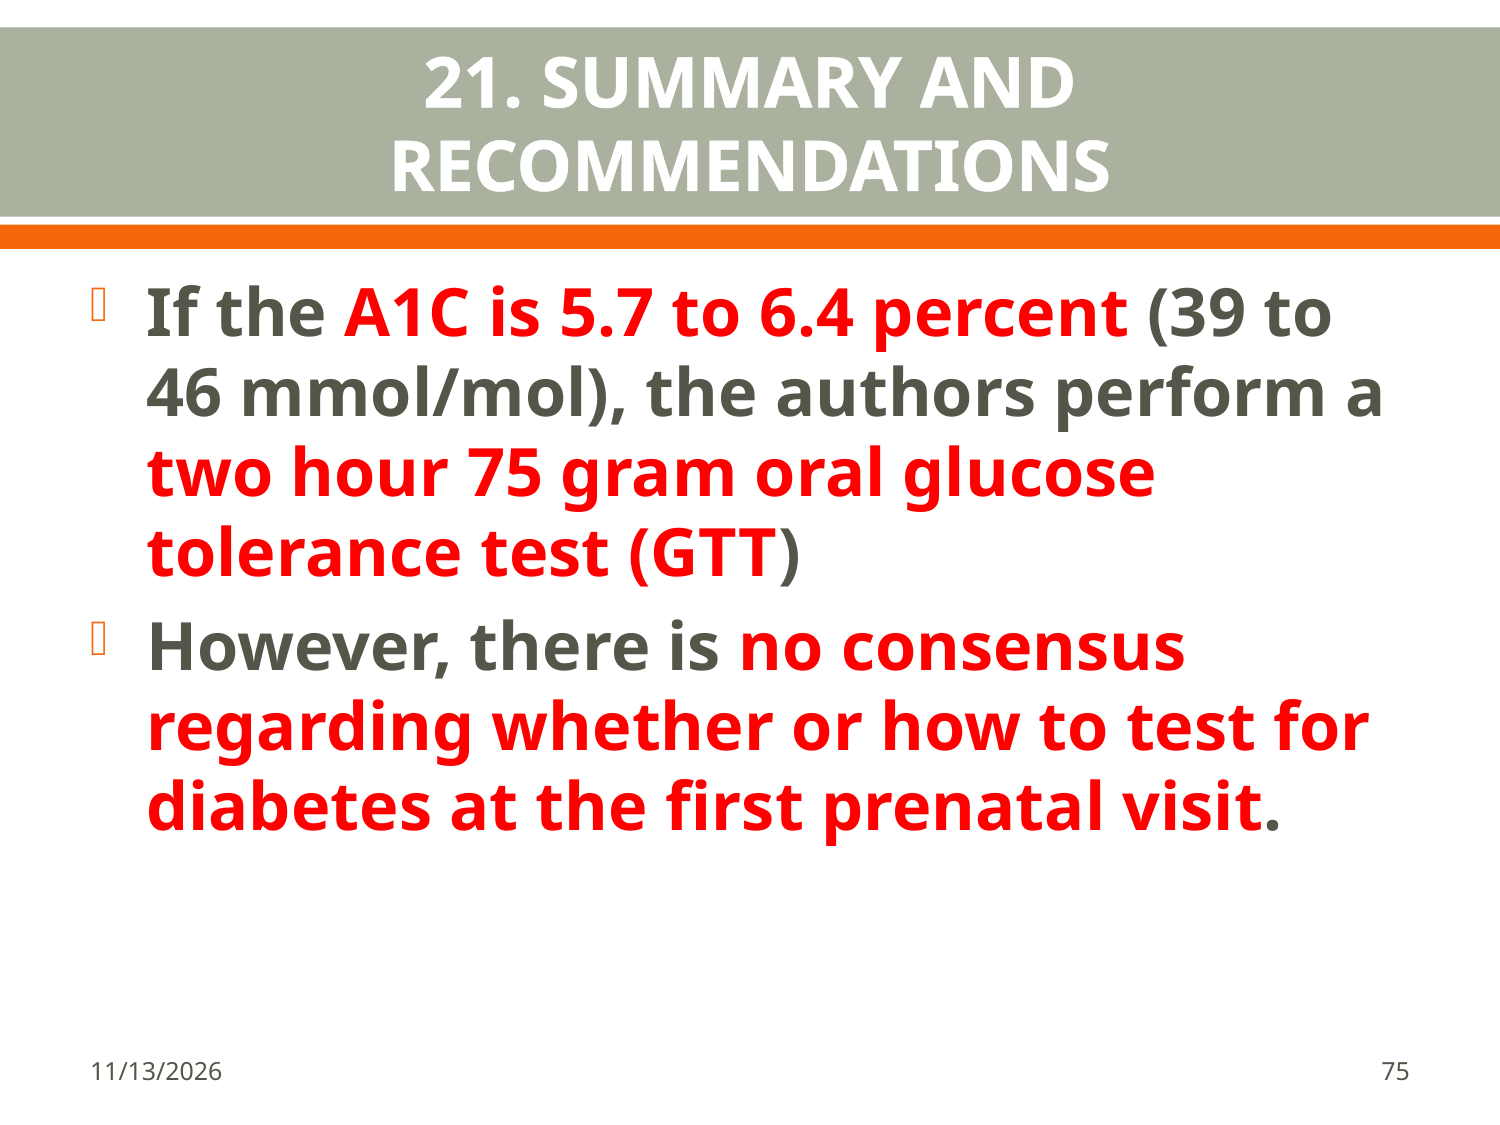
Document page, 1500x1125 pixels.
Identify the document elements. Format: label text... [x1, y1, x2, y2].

slide_number 75 [1074, 1042, 1425, 1103]
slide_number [75, 1042, 425, 1103]
list If the A1C is 5.7 to 6.4 percent (39 to 46 mmol/mol), the authors perform a two hour 75 gram oral glucose tolerance test (GTT) However, there is no consensus regarding whether or how to test for diabetes at the first prenatal visit. [75, 262, 1425, 1005]
title 21. SUMMARY AND RECOMMENDATIONS [75, 29, 1425, 213]
